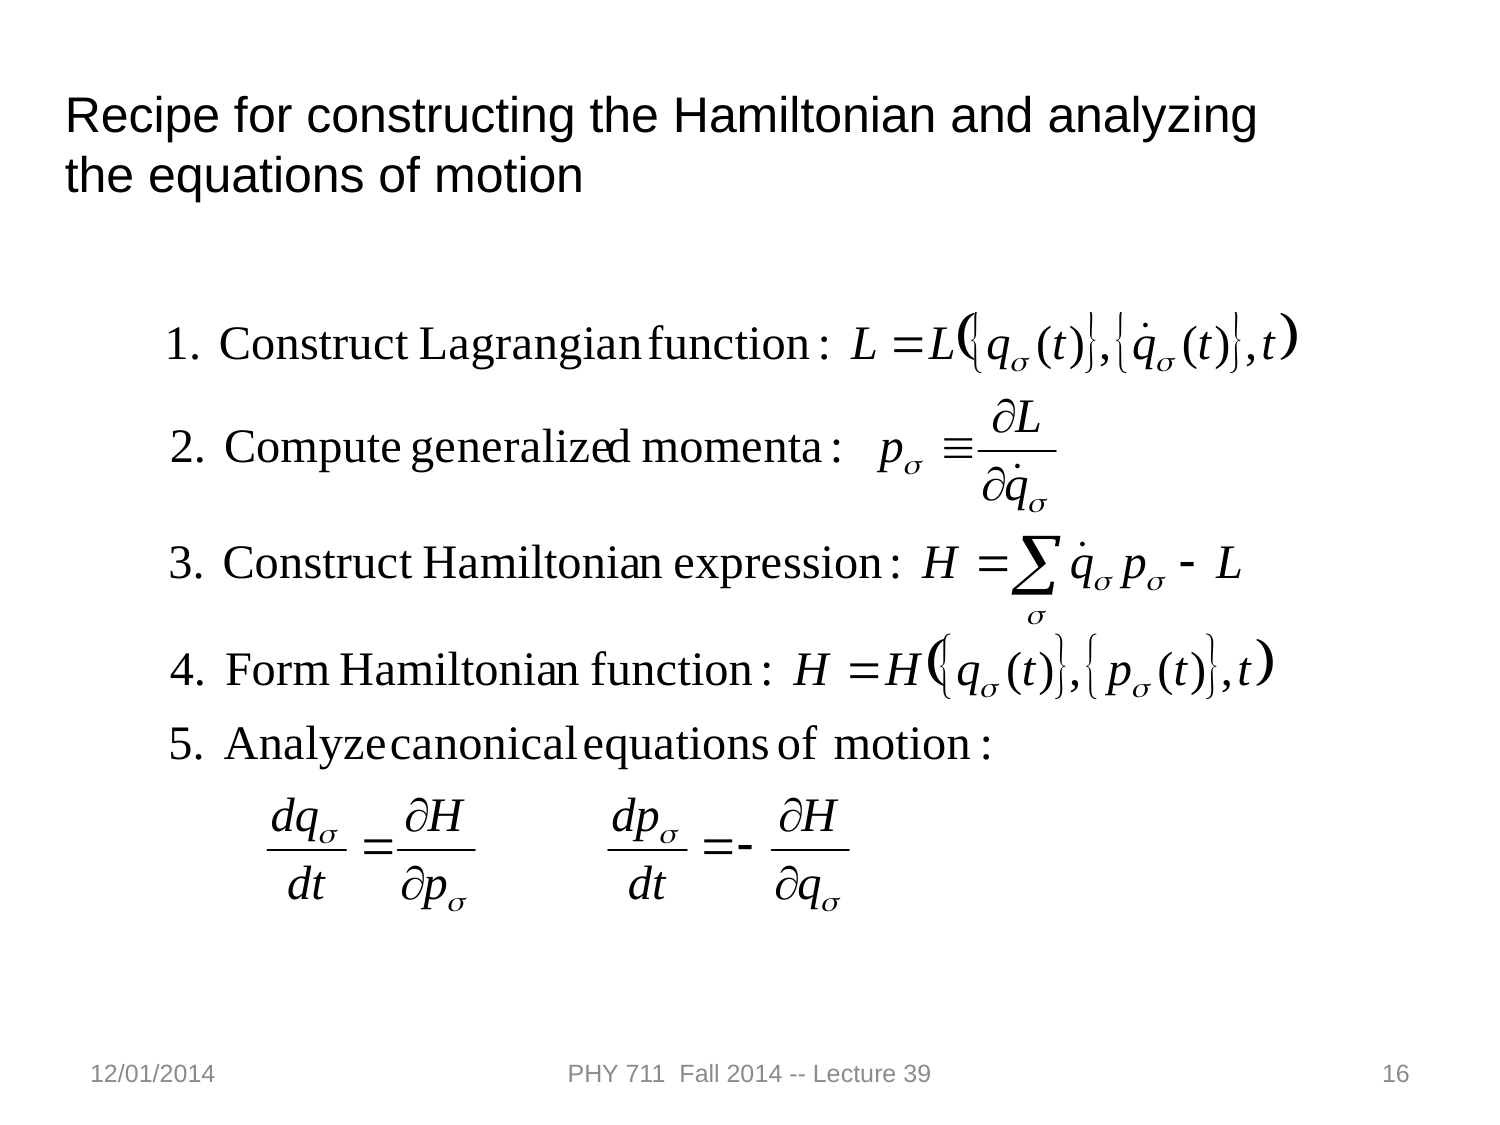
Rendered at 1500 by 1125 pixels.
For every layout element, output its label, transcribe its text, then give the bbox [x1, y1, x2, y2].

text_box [162, 312, 1300, 922]
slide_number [75, 1042, 425, 1103]
text_box Recipe for constructing the Hamiltonian and analyzing the equations of motion [49, 74, 1338, 210]
footer PHY 711 Fall 2014 -- Lecture 39 [512, 1042, 988, 1103]
slide_number 16 [1074, 1042, 1425, 1103]
